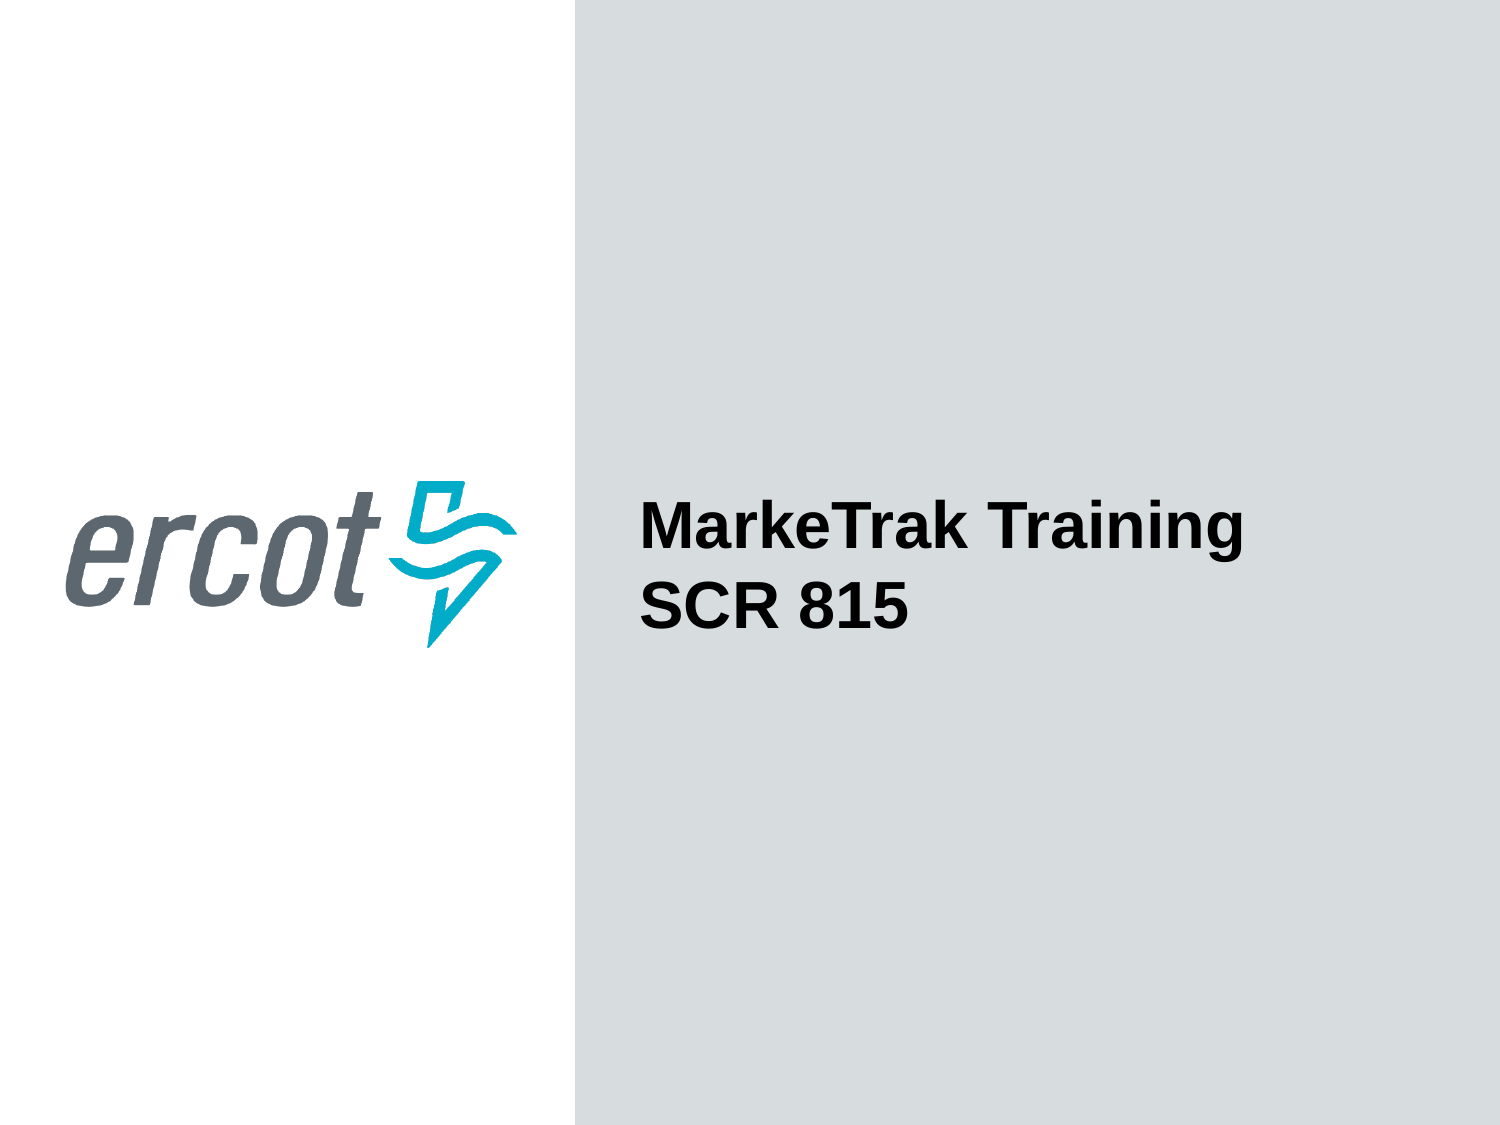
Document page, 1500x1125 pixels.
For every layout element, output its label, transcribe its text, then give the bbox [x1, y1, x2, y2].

text_box MarkeTrak Training SCR 815 [624, 474, 1450, 649]
picture [56, 471, 525, 654]
